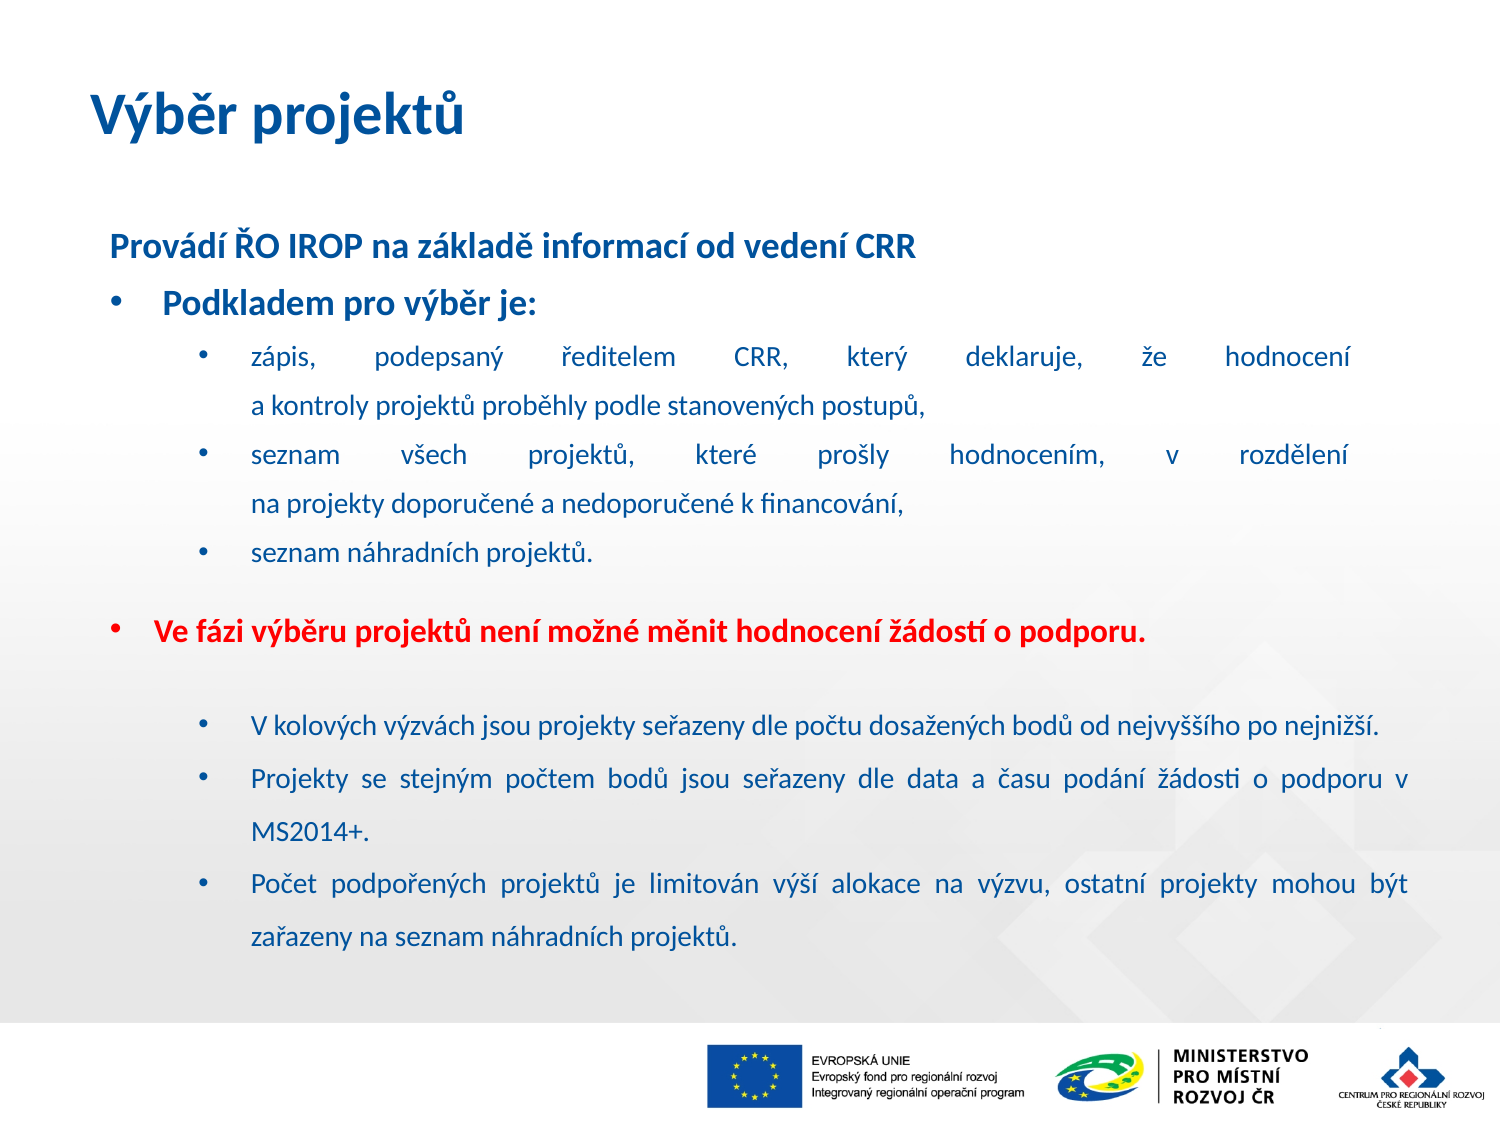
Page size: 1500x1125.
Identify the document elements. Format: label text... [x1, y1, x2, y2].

picture [0, 0, 1500, 1125]
title Výběr projektů [75, 42, 1425, 178]
list Provádí ŘO IROP na základě informací od vedení CRR Podkladem pro výběr je: zápis, podepsaný ředitelem CRR, který deklaruje, že hodnocení a kontroly projektů proběhly podle stanovených postupů, seznam všech projektů, které prošly hodnocením, v rozdělení na projekty doporučené a nedoporučené k financování, seznam náhradních projektů. Ve fázi výběru projektů není možné měnit hodnocení žádostí o podporu. V kolových výzvách jsou projekty seřazeny dle počtu dosažených bodů od nejvyššího po nejnižší. Projekty se stejným počtem bodů jsou seřazeny dle data a času podání žádosti o podporu v MS2014+. Počet podpořených projektů je limitován výší alokace na výzvu, ostatní projekty mohou být zařazeny na seznam náhradních projektů. [94, 214, 1425, 1005]
